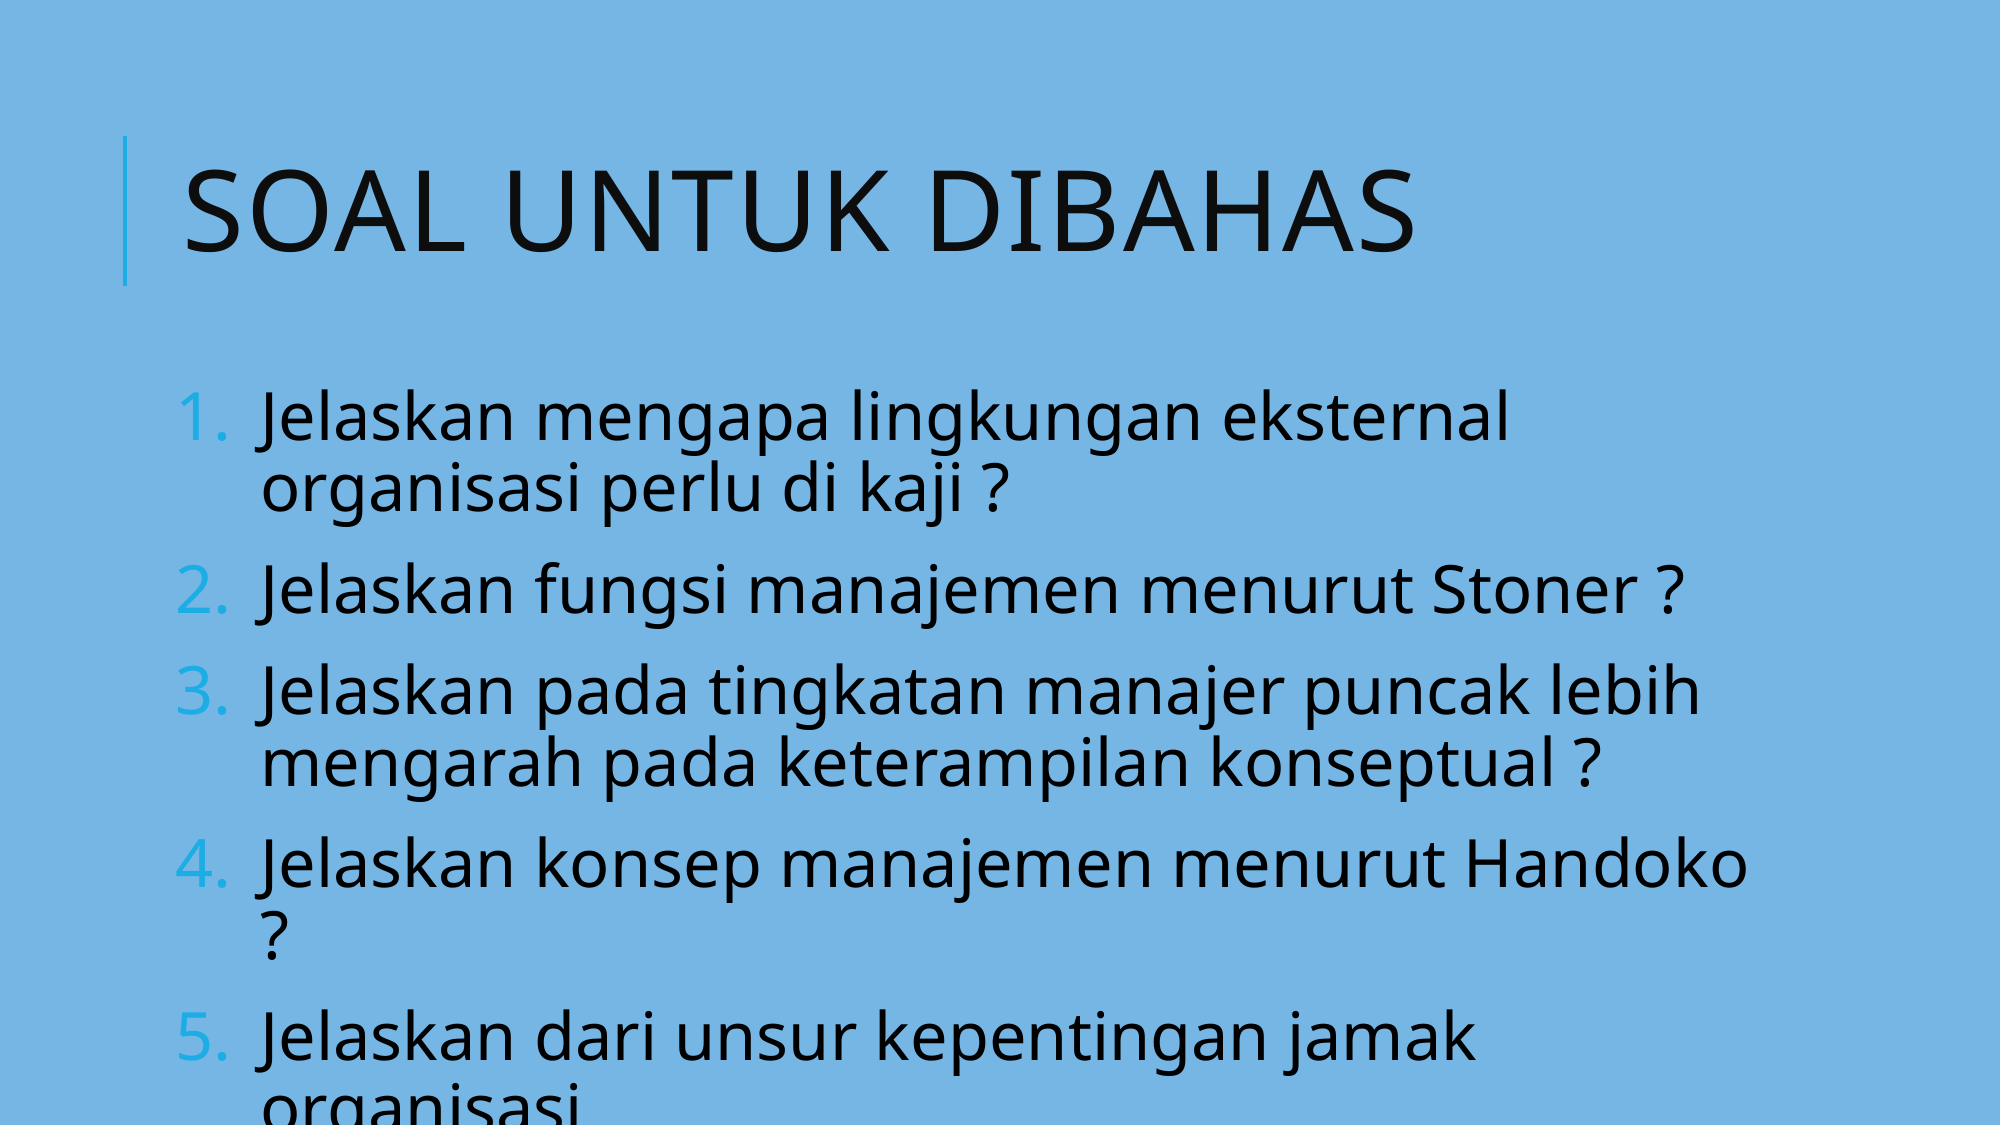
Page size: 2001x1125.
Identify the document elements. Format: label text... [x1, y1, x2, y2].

title Soal Untuk Dibahas [168, 96, 1763, 342]
list Jelaskan mengapa lingkungan eksternal organisasi perlu di kaji ? Jelaskan fungsi manajemen menurut Stoner ? Jelaskan pada tingkatan manajer puncak lebih mengarah pada keterampilan konseptual ? Jelaskan konsep manajemen menurut Handoko ? Jelaskan dari unsur kepentingan jamak organisasi [168, 375, 1763, 1035]
